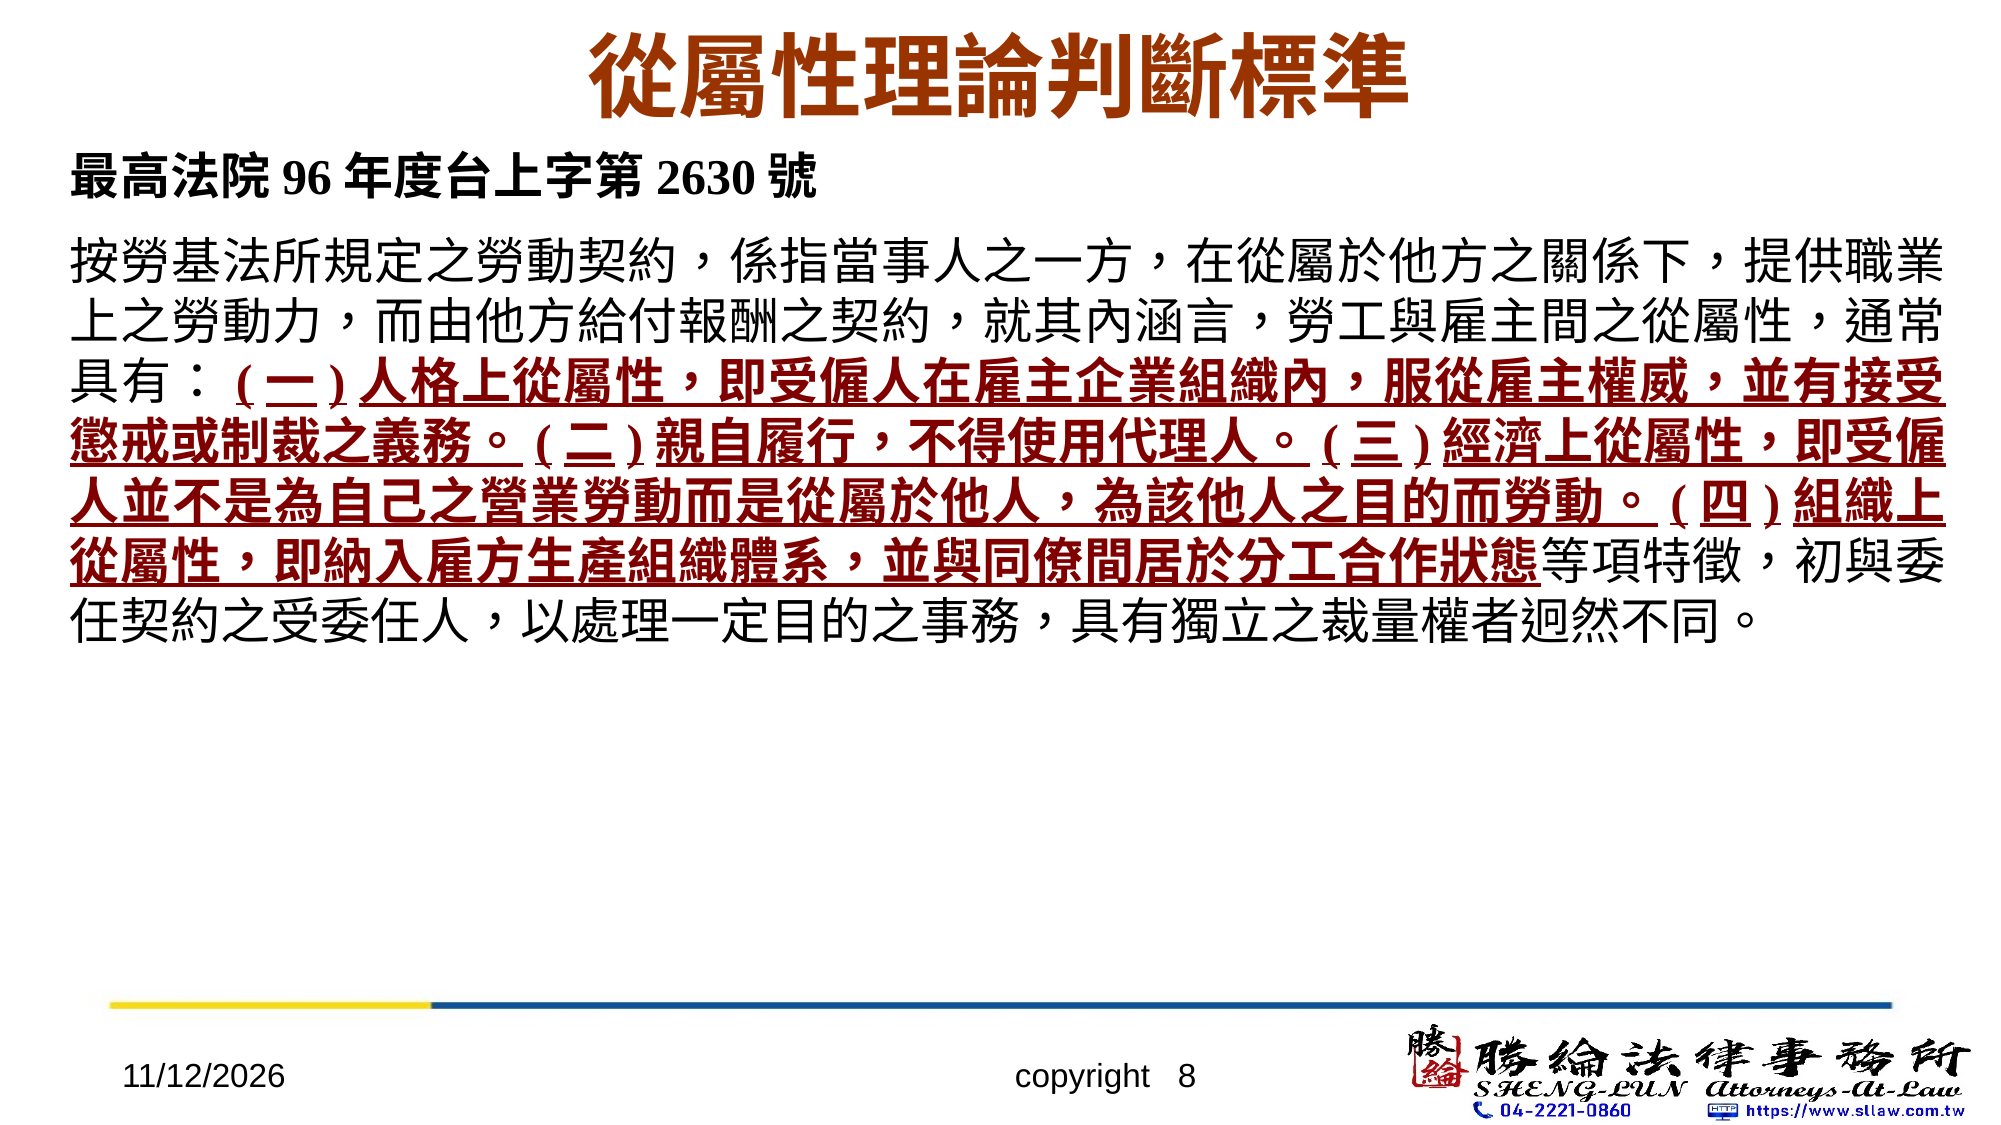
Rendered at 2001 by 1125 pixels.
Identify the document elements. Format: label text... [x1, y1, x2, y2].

list 最高法院96年度台上字第2630號 按勞基法所規定之勞動契約，係指當事人之一方，在從屬於他方之關係下，提供職業上之勞動力，而由他方給付報酬之契約，就其內涵言，勞工與雇主間之從屬性，通常具有：(一)人格上從屬性，即受僱人在雇主企業組織內，服從雇主權威，並有接受懲戒或制裁之義務。(二)親自履行，不得使用代理人。(三)經濟上從屬性，即受僱人並不是為自己之營業勞動而是從屬於他人，為該他人之目的而勞動。(四)組織上從屬性，即納入雇方生產組織體系，並與同僚間居於分工合作狀態等項特徵，初與委任契約之受委任人，以處理一定目的之事務，具有獨立之裁量權者迥然不同。 [55, 137, 1961, 993]
picture [0, 0, 2001, 1125]
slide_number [107, 1031, 375, 1117]
title 從屬性理論判斷標準 [55, 11, 1945, 136]
slide_number copyright 8 [999, 1031, 1378, 1117]
